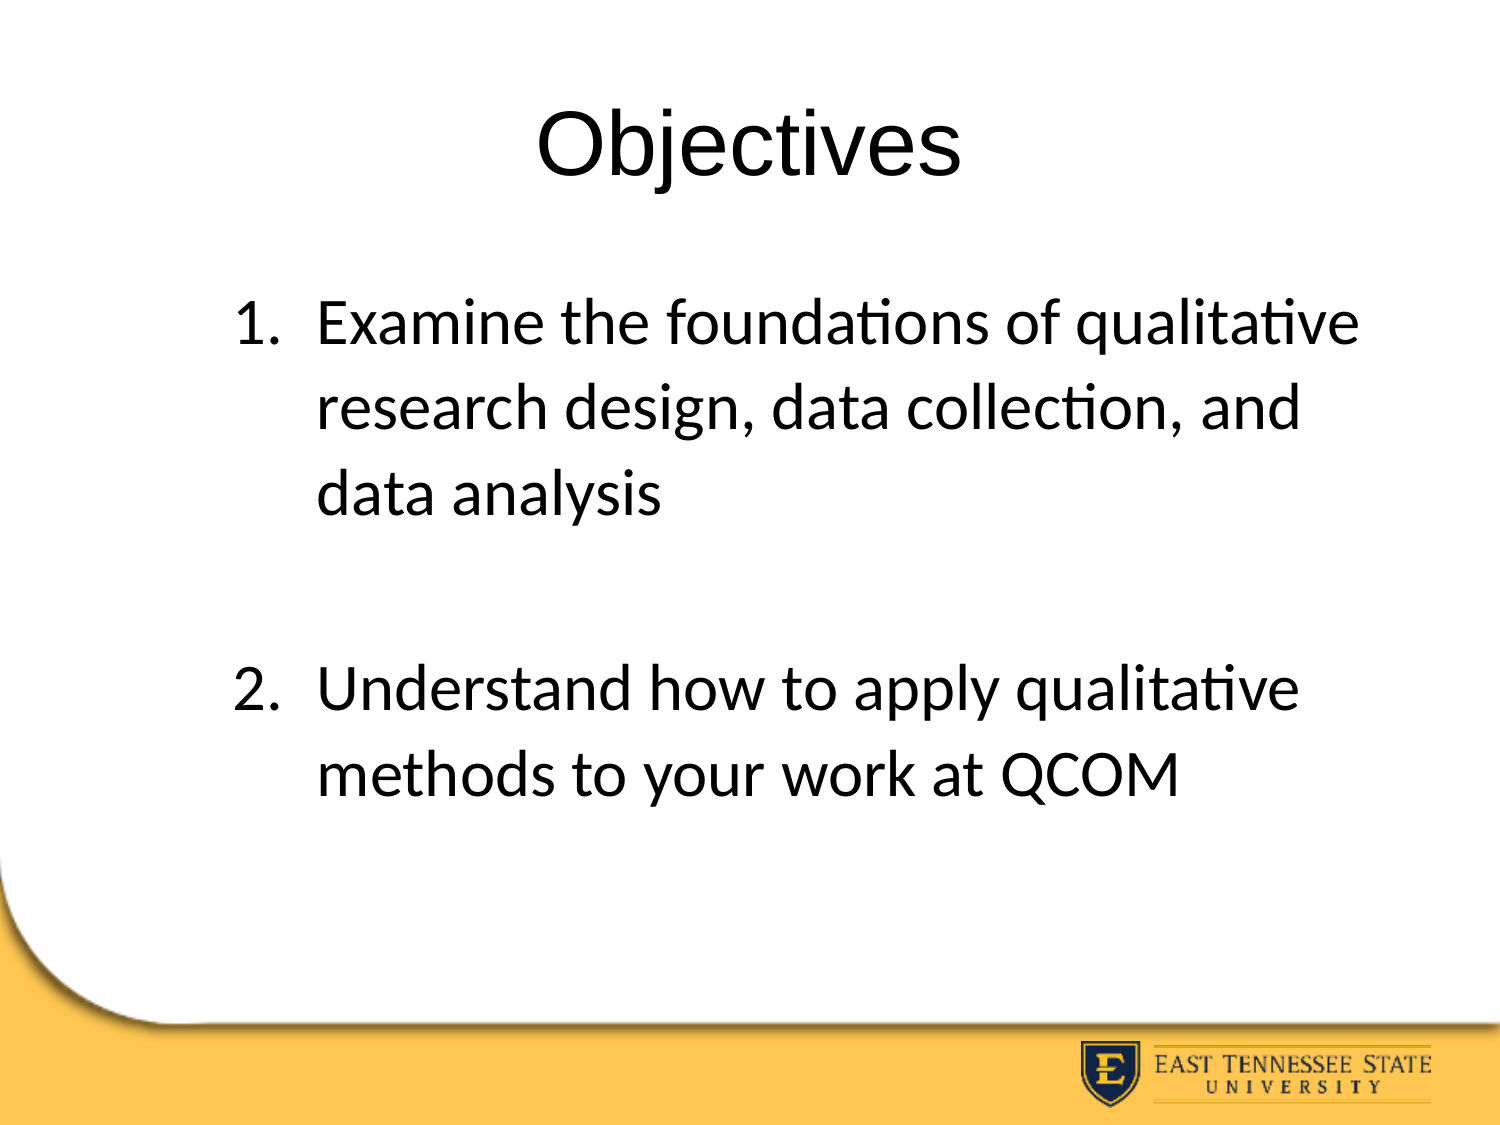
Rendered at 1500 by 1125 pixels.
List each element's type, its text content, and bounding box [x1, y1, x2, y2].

list Examine the foundations of qualitative research design, data collection, and data analysis Understand how to apply qualitative methods to your work at QCOM [74, 263, 1426, 909]
title Objectives [74, 44, 1426, 234]
picture [0, 0, 1500, 1125]
